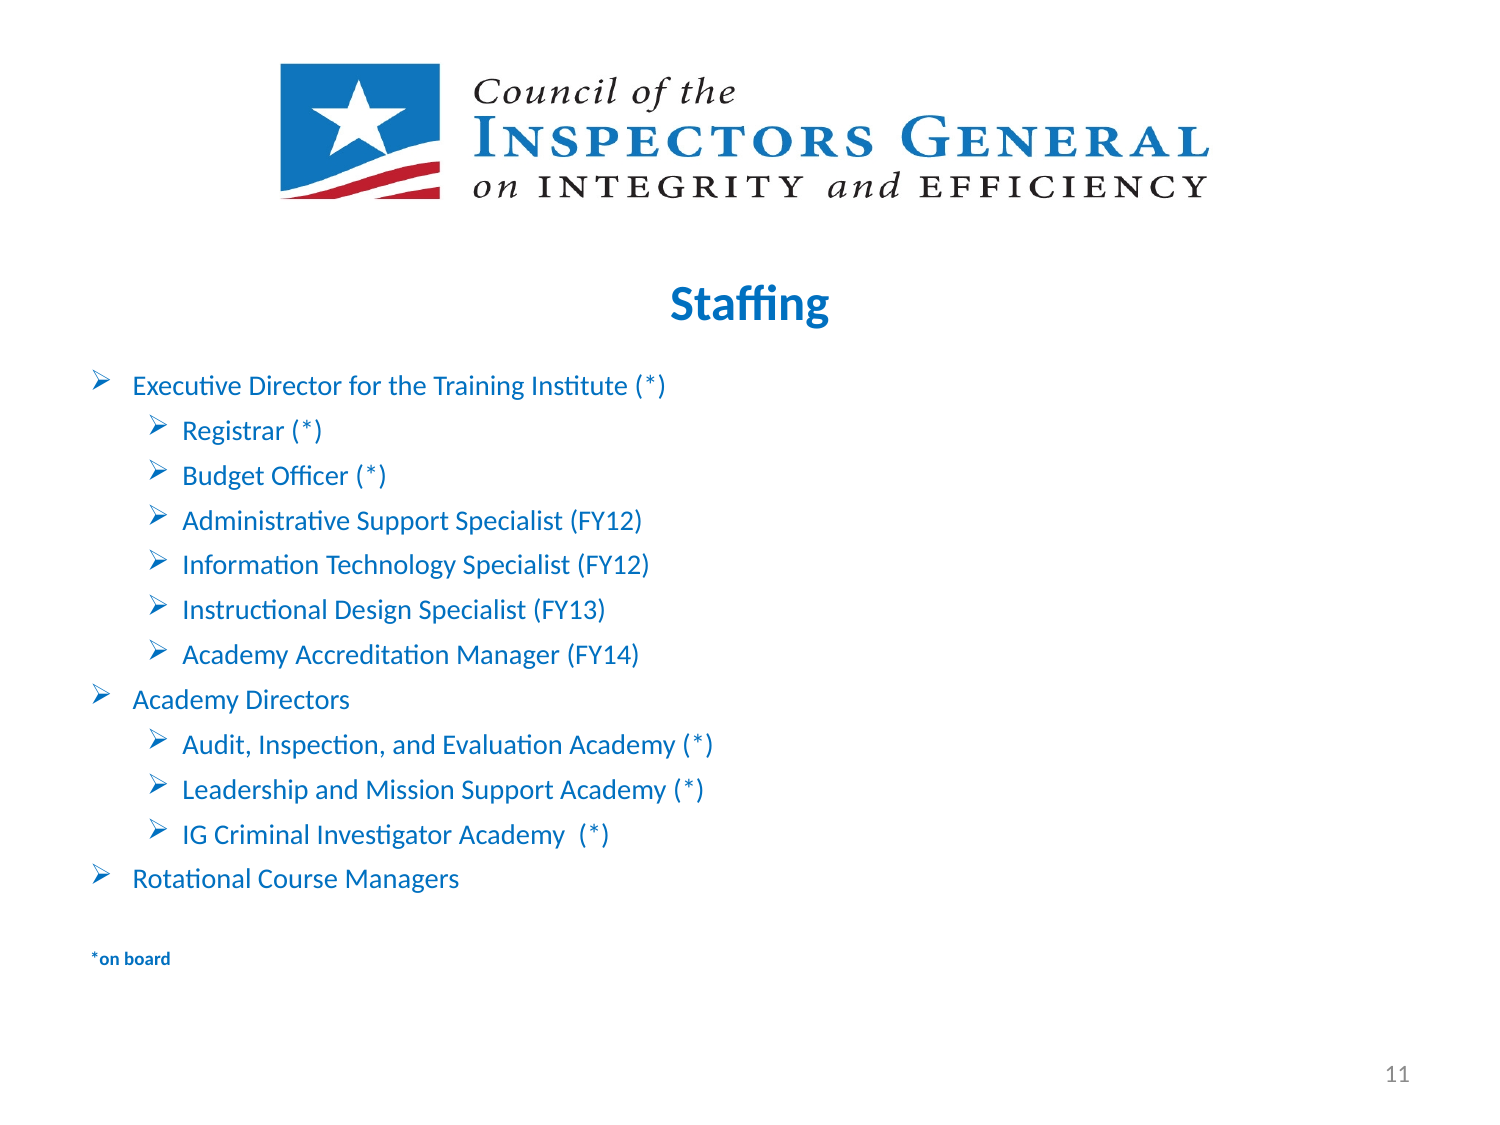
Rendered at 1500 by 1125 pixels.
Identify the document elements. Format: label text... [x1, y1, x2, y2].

list Staffing Executive Director for the Training Institute (*) Registrar (*) Budget Officer (*) Administrative Support Specialist (FY12) Information Technology Specialist (FY12) Instructional Design Specialist (FY13) Academy Accreditation Manager (FY14) Academy Directors Audit, Inspection, and Evaluation Academy (*) Leadership and Mission Support Academy (*) IG Criminal Investigator Academy (*) Rotational Course Managers *on board [75, 262, 1425, 1005]
slide_number 11 [1074, 1042, 1425, 1103]
picture [278, 62, 1215, 202]
